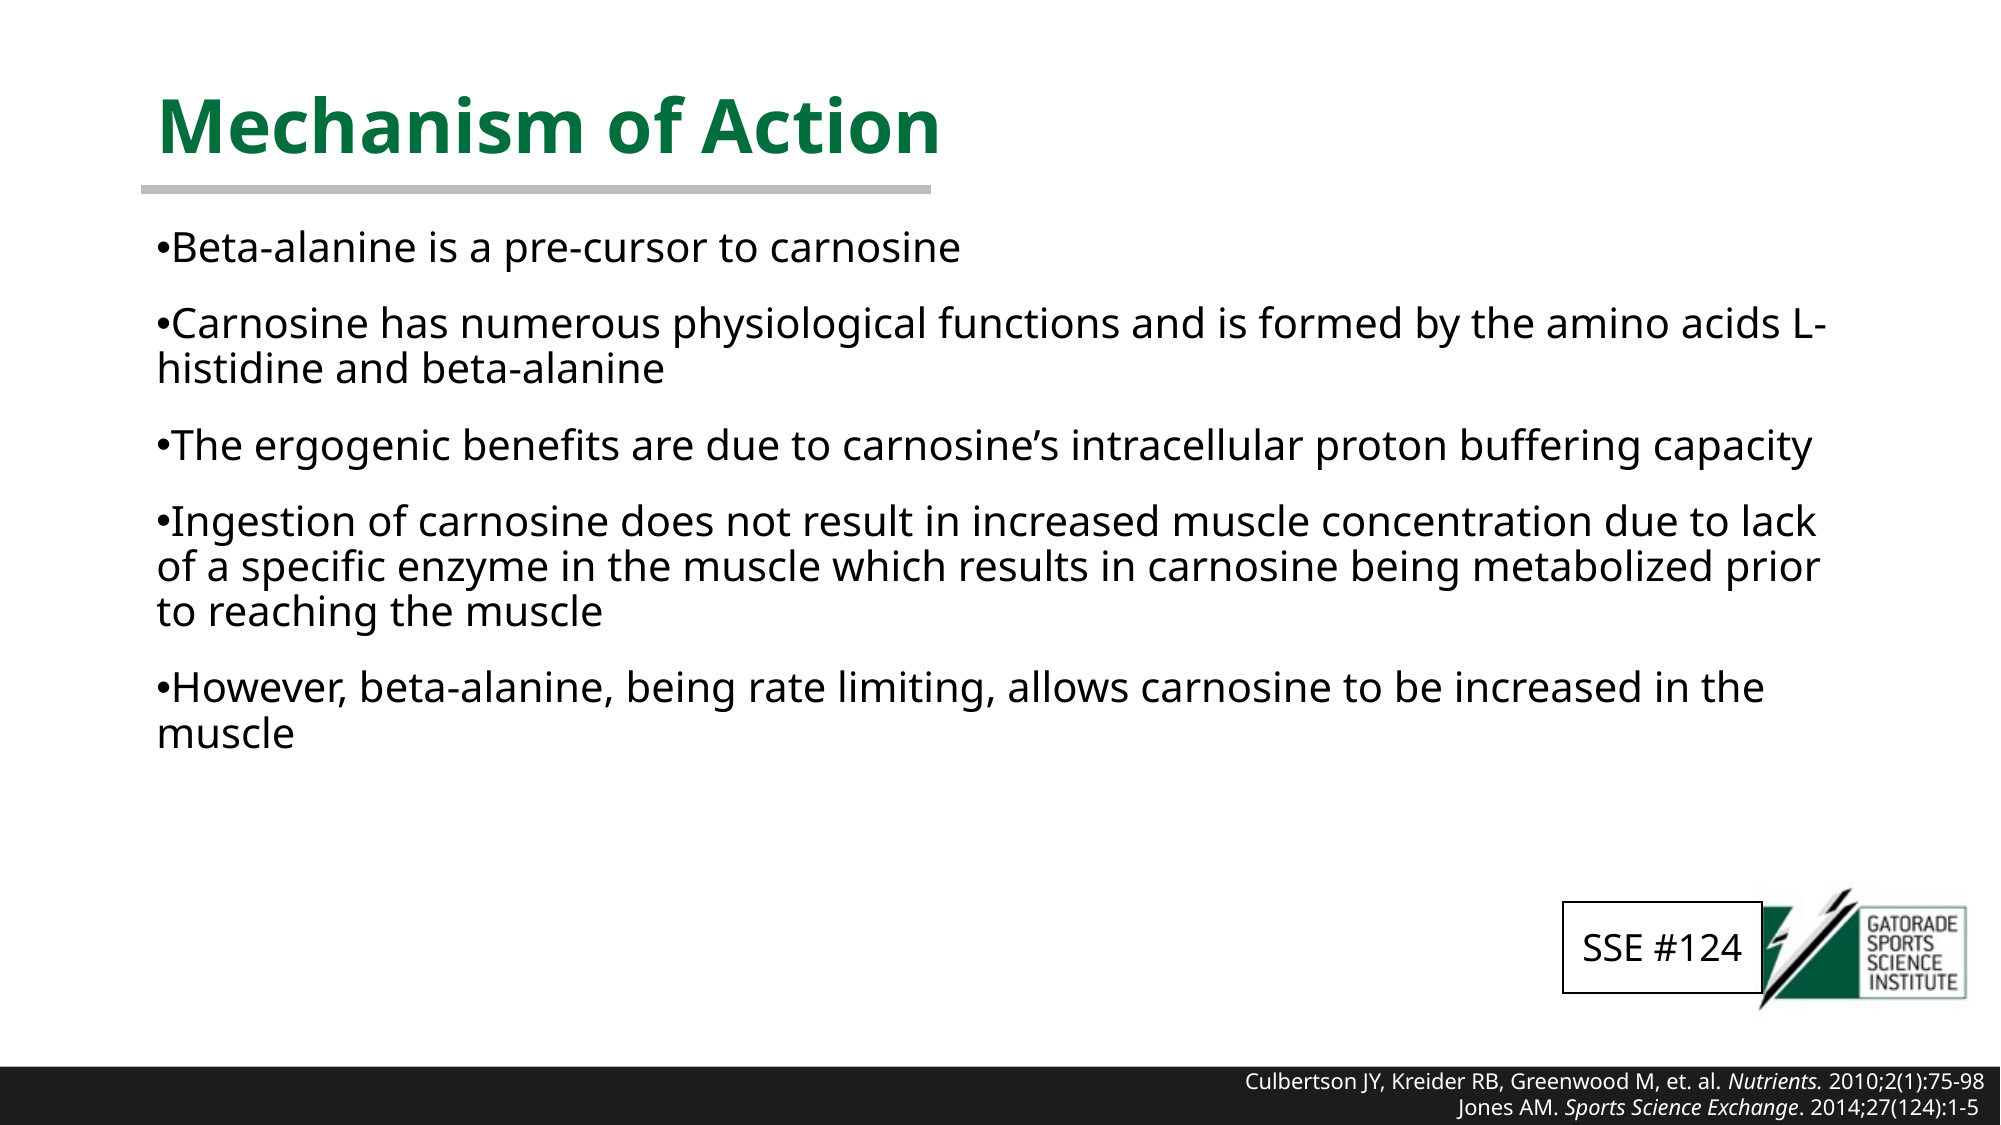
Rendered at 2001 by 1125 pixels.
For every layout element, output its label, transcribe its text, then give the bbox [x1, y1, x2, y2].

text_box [1562, 882, 1972, 1018]
text_box Culbertson JY, Kreider RB, Greenwood M, et. al. Nutrients. 2010;2(1):75-98 Jones AM. Sports Science Exchange. 2014;27(124):1-5 [211, 1059, 2000, 1125]
title Mechanism of Action [141, 88, 1863, 219]
list Beta-alanine is a pre-cursor to carnosine Carnosine has numerous physiological functions and is formed by the amino acids L-histidine and beta-alanine The ergogenic benefits are due to carnosine’s intracellular proton buffering capacity Ingestion of carnosine does not result in increased muscle concentration due to lack of a specific enzyme in the muscle which results in carnosine being metabolized prior to reaching the muscle However, beta-alanine, being rate limiting, allows carnosine to be increased in the muscle [141, 219, 1866, 965]
